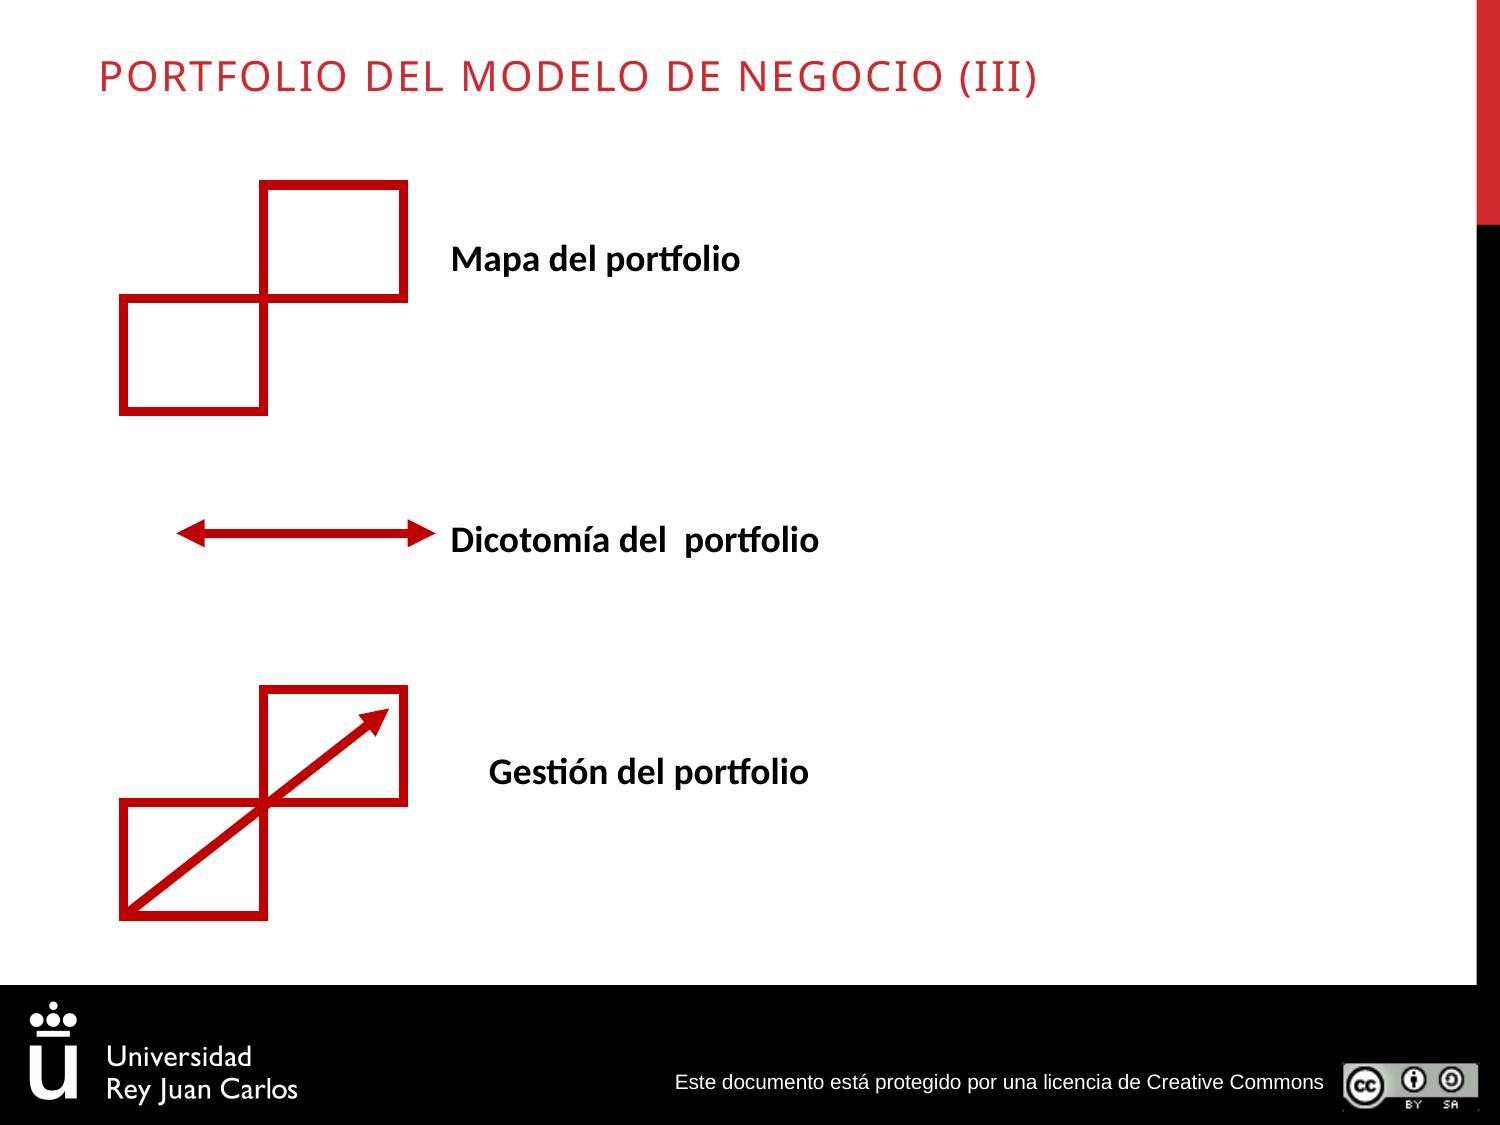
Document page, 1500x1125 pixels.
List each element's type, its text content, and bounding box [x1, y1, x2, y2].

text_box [123, 689, 404, 917]
text_box Mapa del portfolio [435, 226, 773, 286]
text_box Portfolio del modelo de negocio (III) [83, 47, 1384, 162]
text_box Dicotomía del portfolio [435, 507, 882, 568]
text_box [0, 985, 1500, 1125]
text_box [123, 185, 404, 412]
text_box Gestión del portfolio [474, 739, 1225, 800]
picture [1341, 1062, 1480, 1112]
